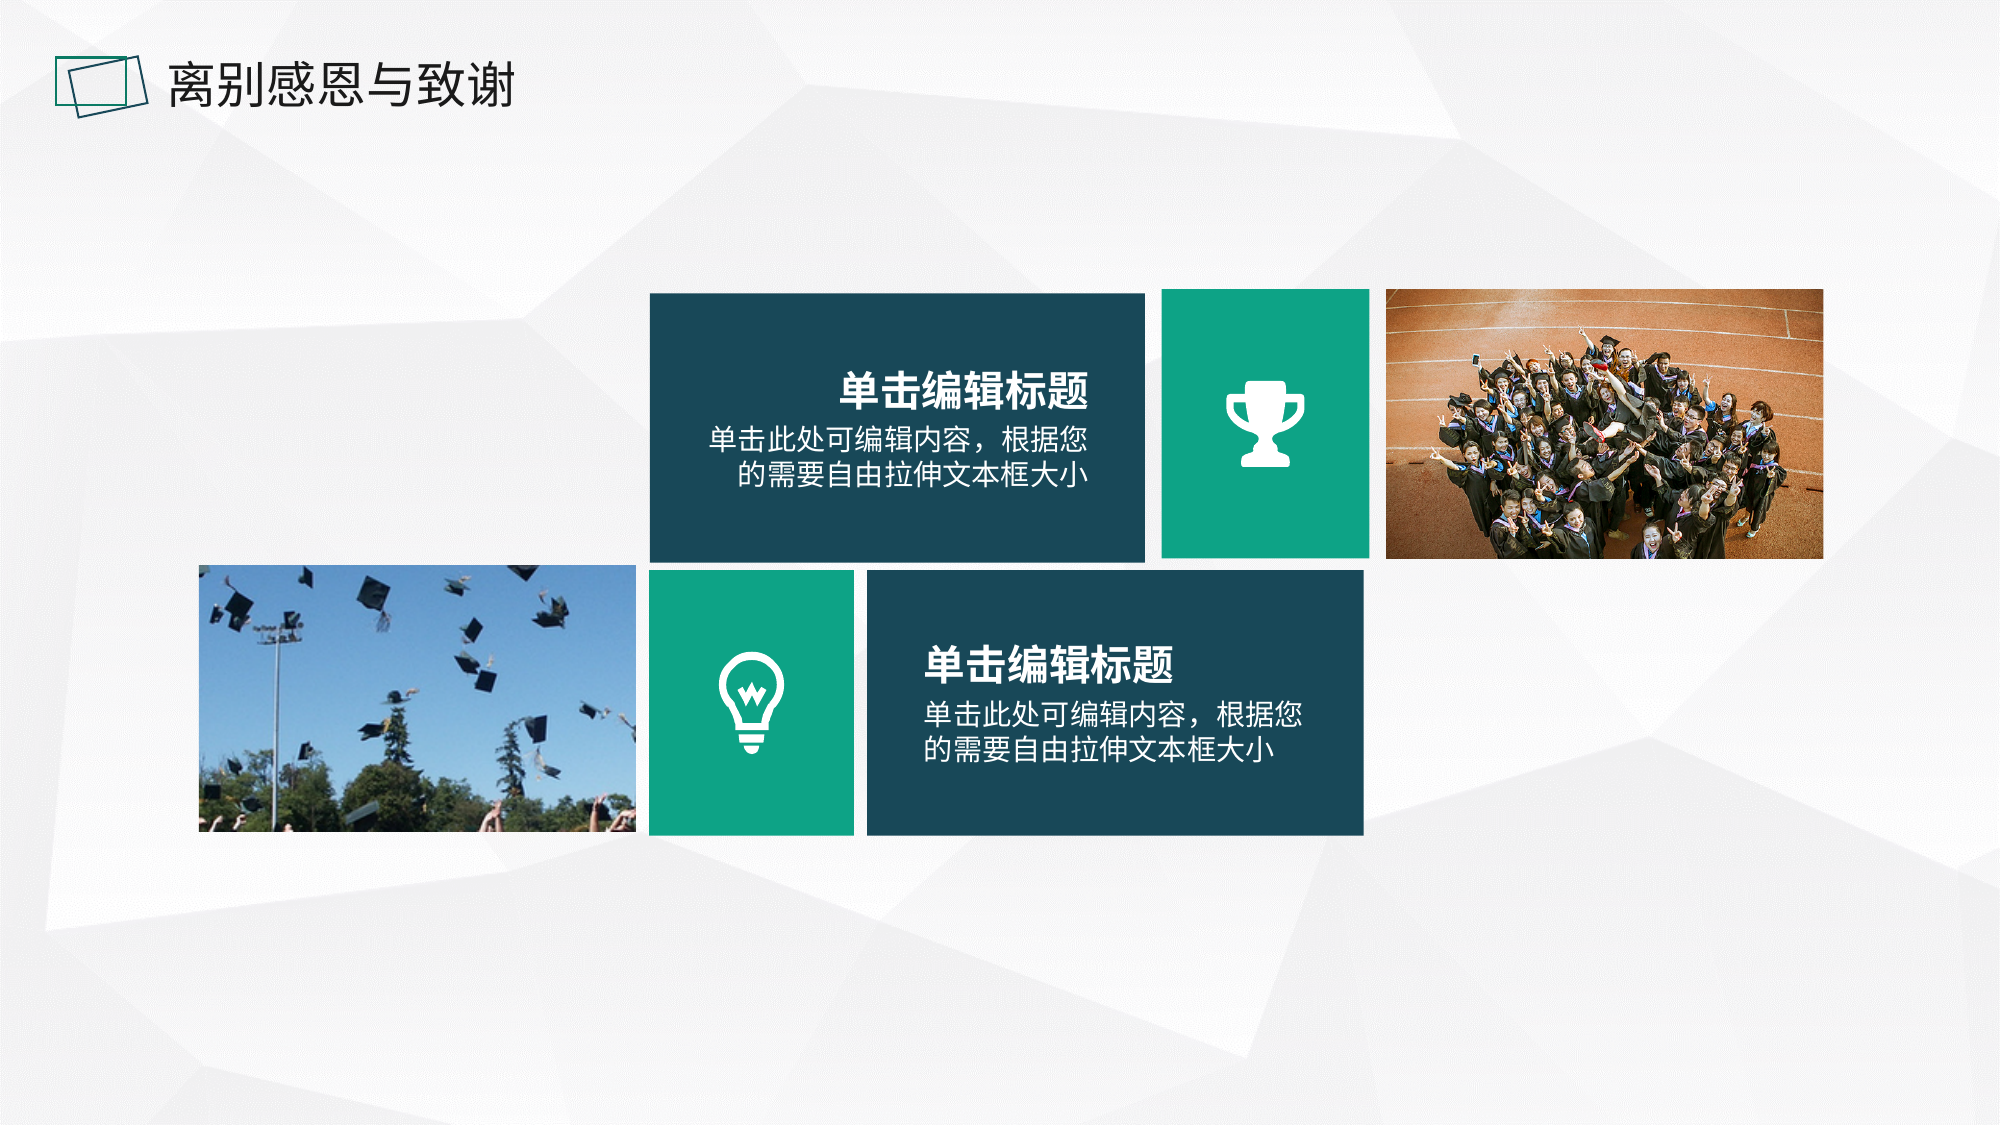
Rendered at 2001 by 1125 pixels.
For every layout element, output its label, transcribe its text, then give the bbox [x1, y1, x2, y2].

text_box 离别感恩与致谢 [148, 46, 535, 121]
text_box 单击编辑标题 [923, 639, 1200, 690]
picture [0, 0, 2000, 1125]
text_box 单击此处可编辑内容，根据您的需要自由拉伸文本框大小 [923, 696, 1307, 767]
text_box [649, 292, 1146, 564]
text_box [1161, 289, 1370, 559]
text_box [866, 569, 1365, 837]
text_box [649, 570, 854, 836]
text_box 单击此处可编辑内容，根据您的需要自由拉伸文本框大小 [706, 421, 1089, 492]
text_box [75, 55, 148, 119]
text_box 单击编辑标题 [813, 364, 1089, 415]
text_box [55, 56, 127, 106]
